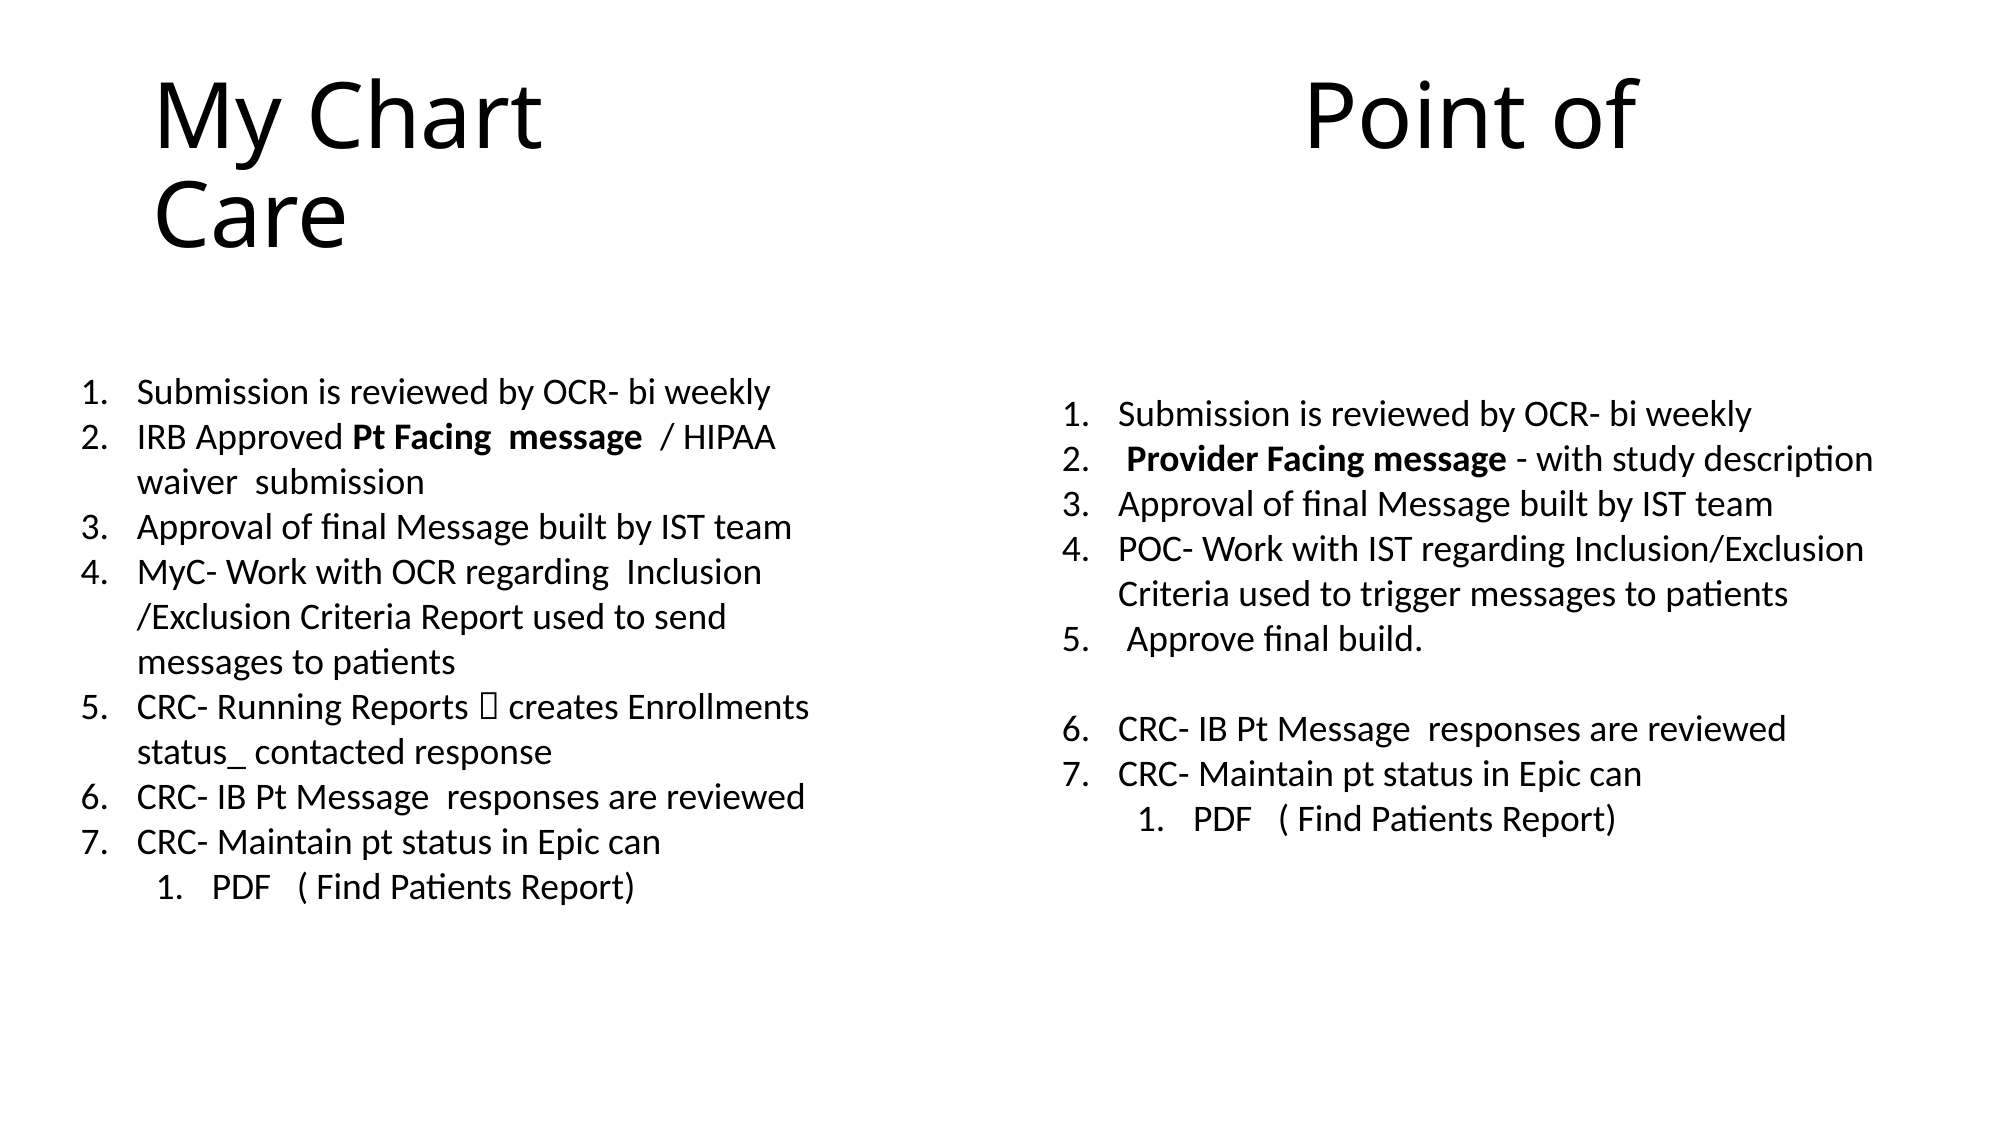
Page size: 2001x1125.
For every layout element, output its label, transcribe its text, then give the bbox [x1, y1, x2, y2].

text_box Submission is reviewed by OCR- bi weekly IRB Approved Pt Facing message / HIPAA waiver submission Approval of final Message built by IST team MyC- Work with OCR regarding Inclusion /Exclusion Criteria Report used to send messages to patients CRC- Running Reports  creates Enrollments status_ contacted response CRC- IB Pt Message responses are reviewed CRC- Maintain pt status in Epic can PDF ( Find Patients Report) [65, 359, 878, 914]
text_box Submission is reviewed by OCR- bi weekly Provider Facing message - with study description Approval of final Message built by IST team POC- Work with IST regarding Inclusion/Exclusion Criteria used to trigger messages to patients Approve final build. CRC- IB Pt Message responses are reviewed CRC- Maintain pt status in Epic can PDF ( Find Patients Report) [1047, 381, 1890, 847]
title My Chart Point of Care [137, 59, 1863, 278]
